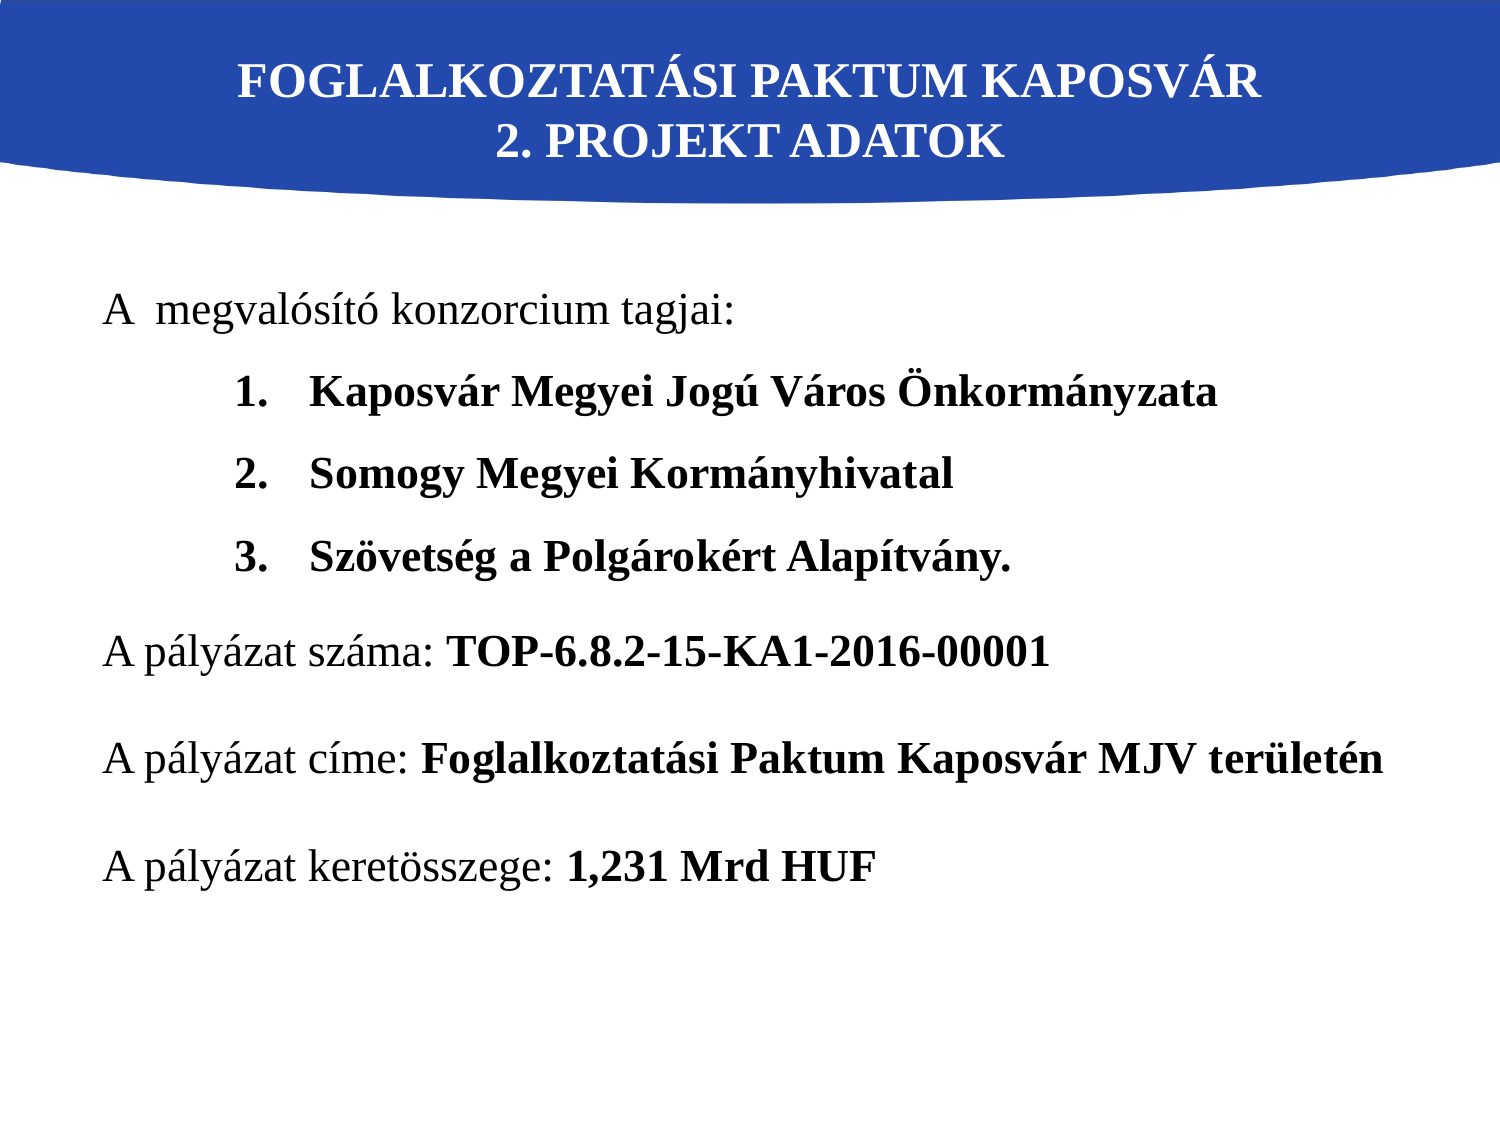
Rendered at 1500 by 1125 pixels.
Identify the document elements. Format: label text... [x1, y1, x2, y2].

text_box A megvalósító konzorcium tagjai: Kaposvár Megyei Jogú Város Önkormányzata Somogy Megyei Kormányhivatal Szövetség a Polgárokért Alapítvány. A pályázat száma: TOP-6.8.2-15-KA1-2016-00001 A pályázat címe: Foglalkoztatási Paktum Kaposvár MJV területén A pályázat keretösszege: 1,231 Mrd HUF [29, 243, 1471, 898]
text_box Foglalkoztatási paktum kaposvár 2. Projekt adatok [175, 0, 1325, 189]
picture [0, 0, 1500, 1125]
